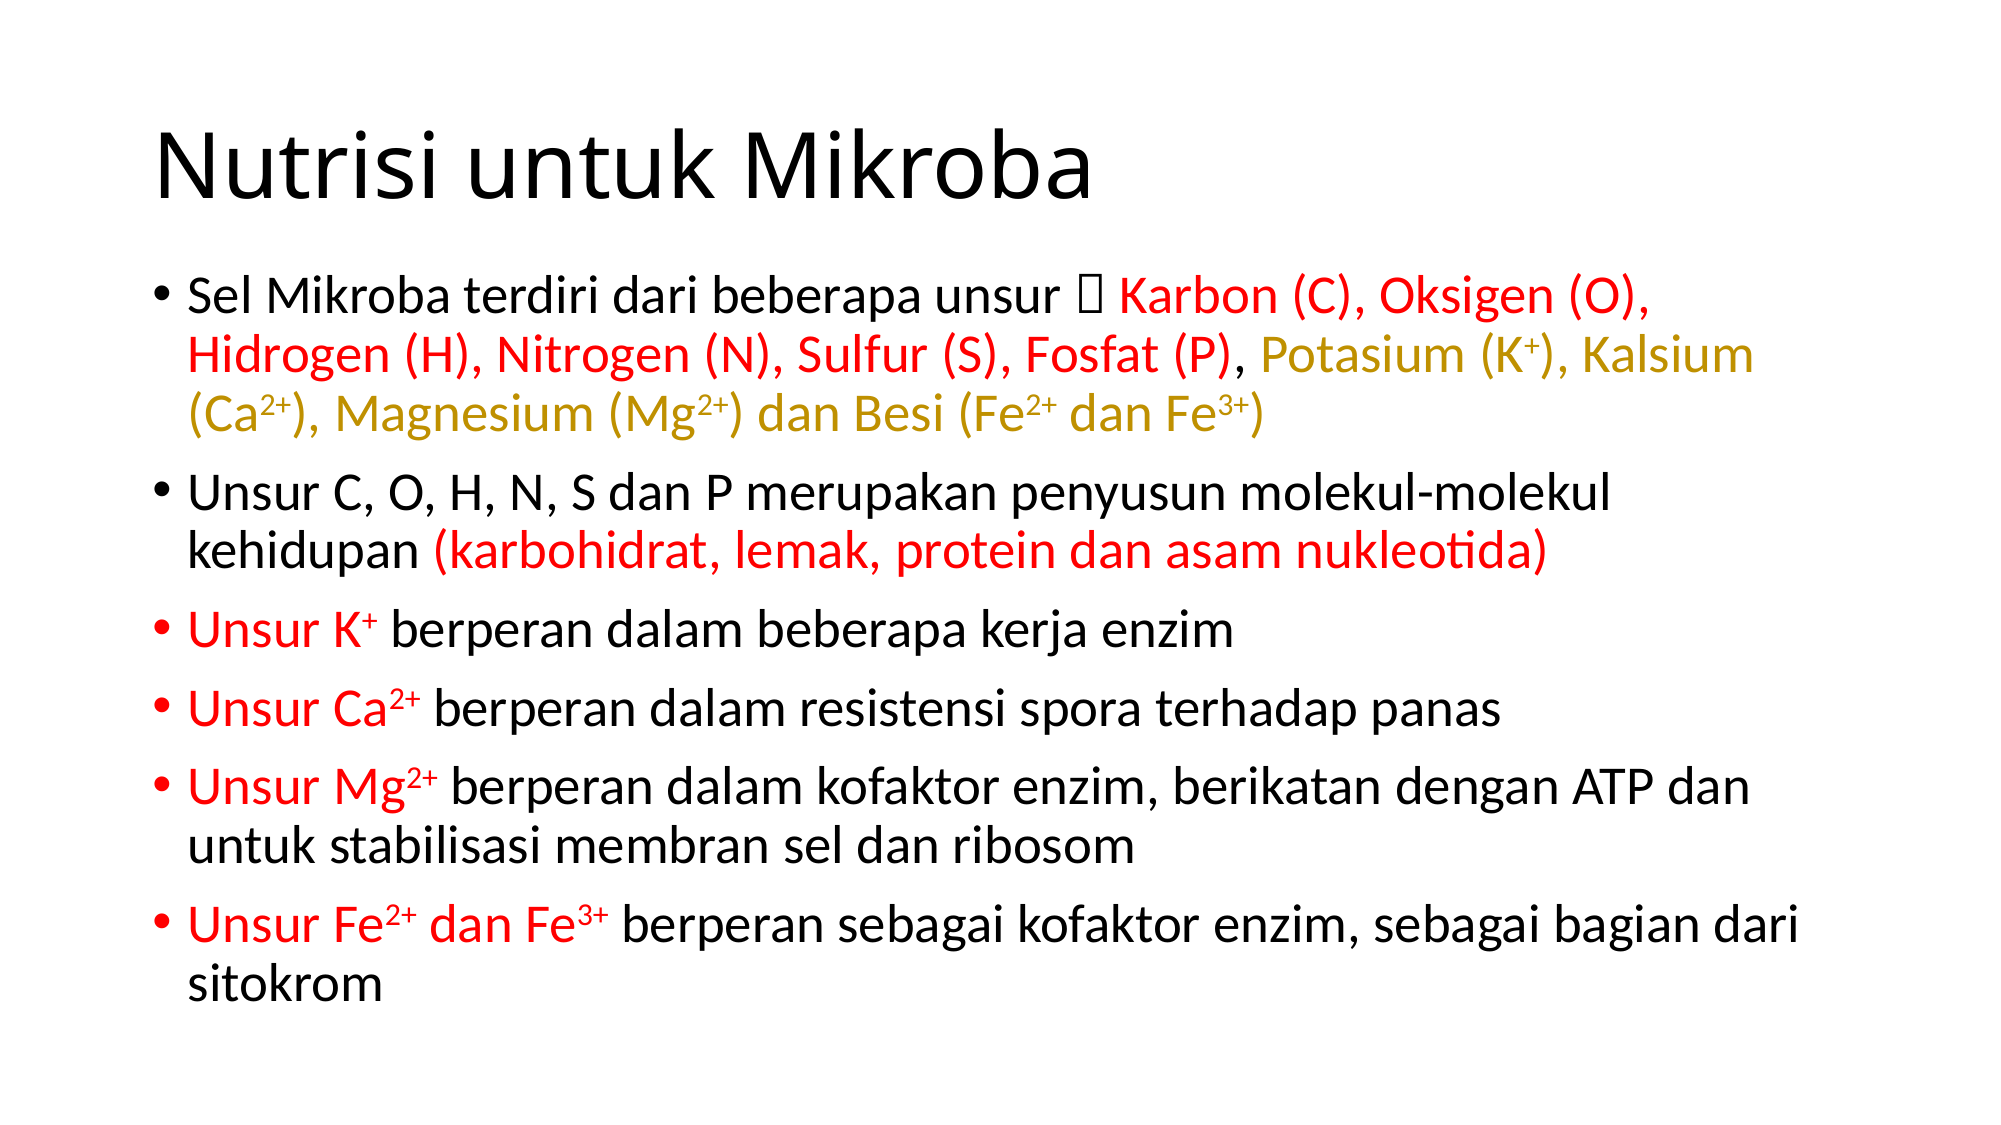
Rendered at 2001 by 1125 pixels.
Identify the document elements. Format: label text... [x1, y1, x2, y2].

list Sel Mikroba terdiri dari beberapa unsur  Karbon (C), Oksigen (O), Hidrogen (H), Nitrogen (N), Sulfur (S), Fosfat (P), Potasium (K+), Kalsium (Ca2+), Magnesium (Mg2+) dan Besi (Fe2+ dan Fe3+) Unsur C, O, H, N, S dan P merupakan penyusun molekul-molekul kehidupan (karbohidrat, lemak, protein dan asam nukleotida) Unsur K+ berperan dalam beberapa kerja enzim Unsur Ca2+ berperan dalam resistensi spora terhadap panas Unsur Mg2+ berperan dalam kofaktor enzim, berikatan dengan ATP dan untuk stabilisasi membran sel dan ribosom Unsur Fe2+ dan Fe3+ berperan sebagai kofaktor enzim, sebagai bagian dari sitokrom [137, 258, 1863, 1025]
title Nutrisi untuk Mikroba [137, 59, 1863, 258]
